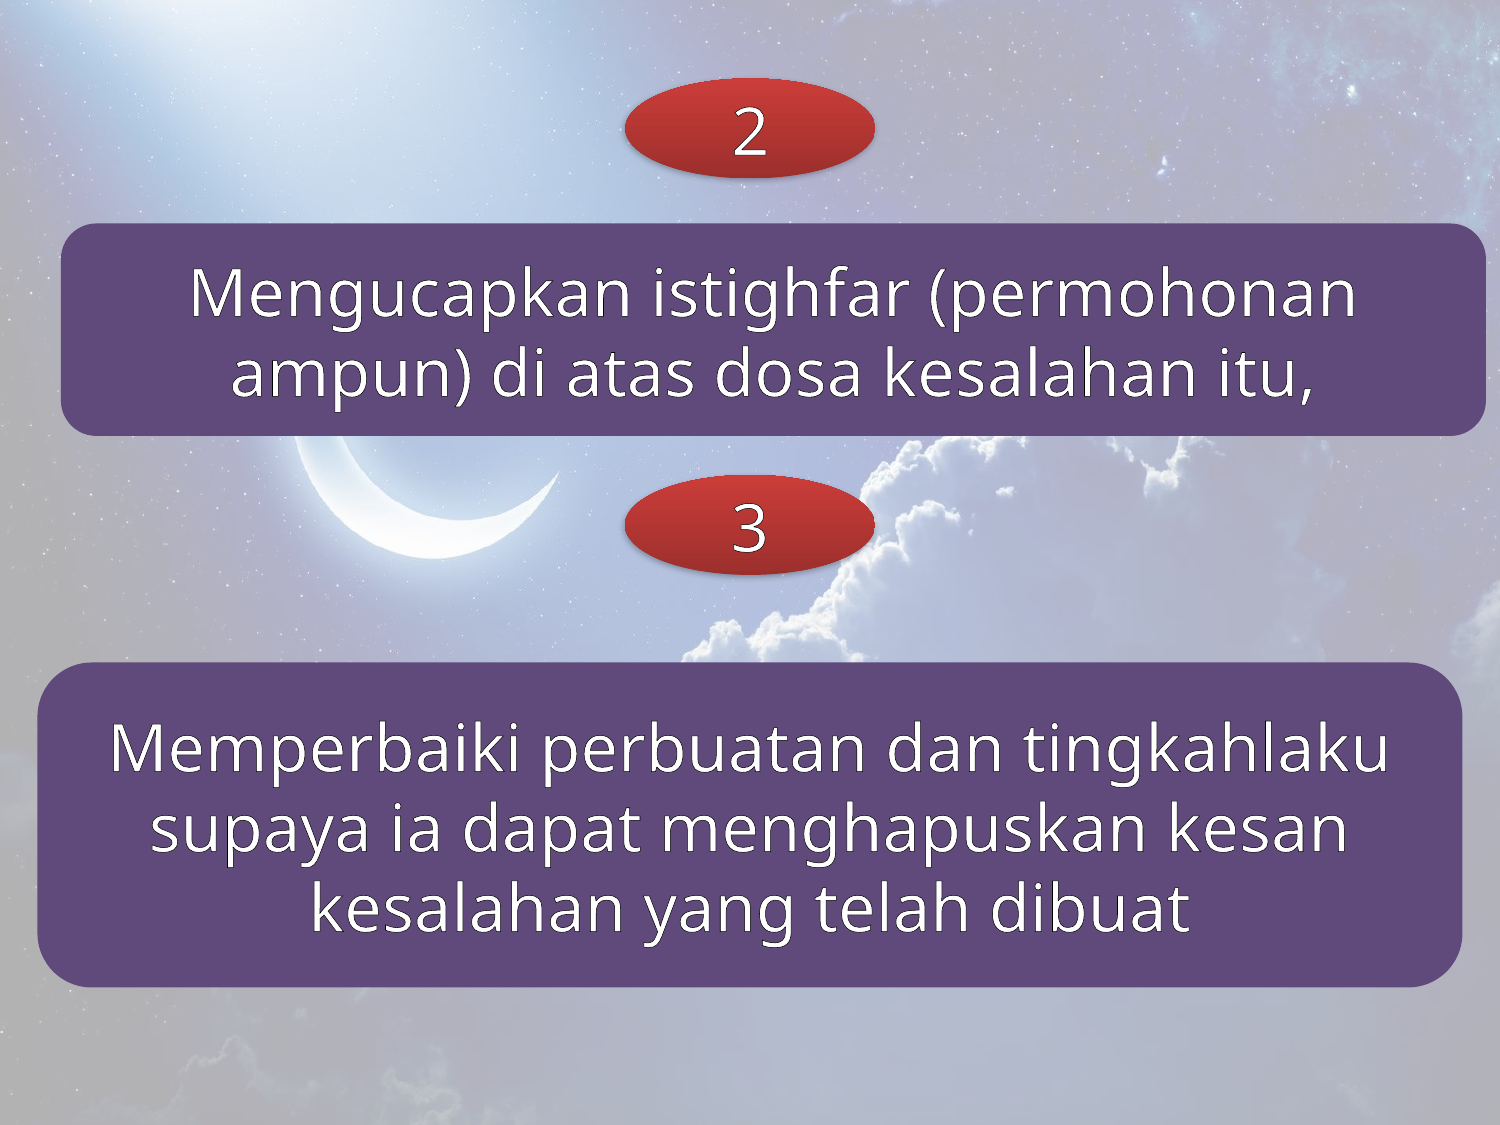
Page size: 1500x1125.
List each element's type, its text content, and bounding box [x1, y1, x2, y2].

text_box Memperbaiki perbuatan dan tingkahlaku supaya ia dapat menghapuskan kesan kesalahan yang telah dibuat [37, 662, 1463, 988]
text_box Mengucapkan istighfar (permohonan ampun) di atas dosa kesalahan itu, [60, 223, 1486, 436]
text_box 2 [625, 78, 876, 179]
text_box 3 [624, 474, 875, 575]
